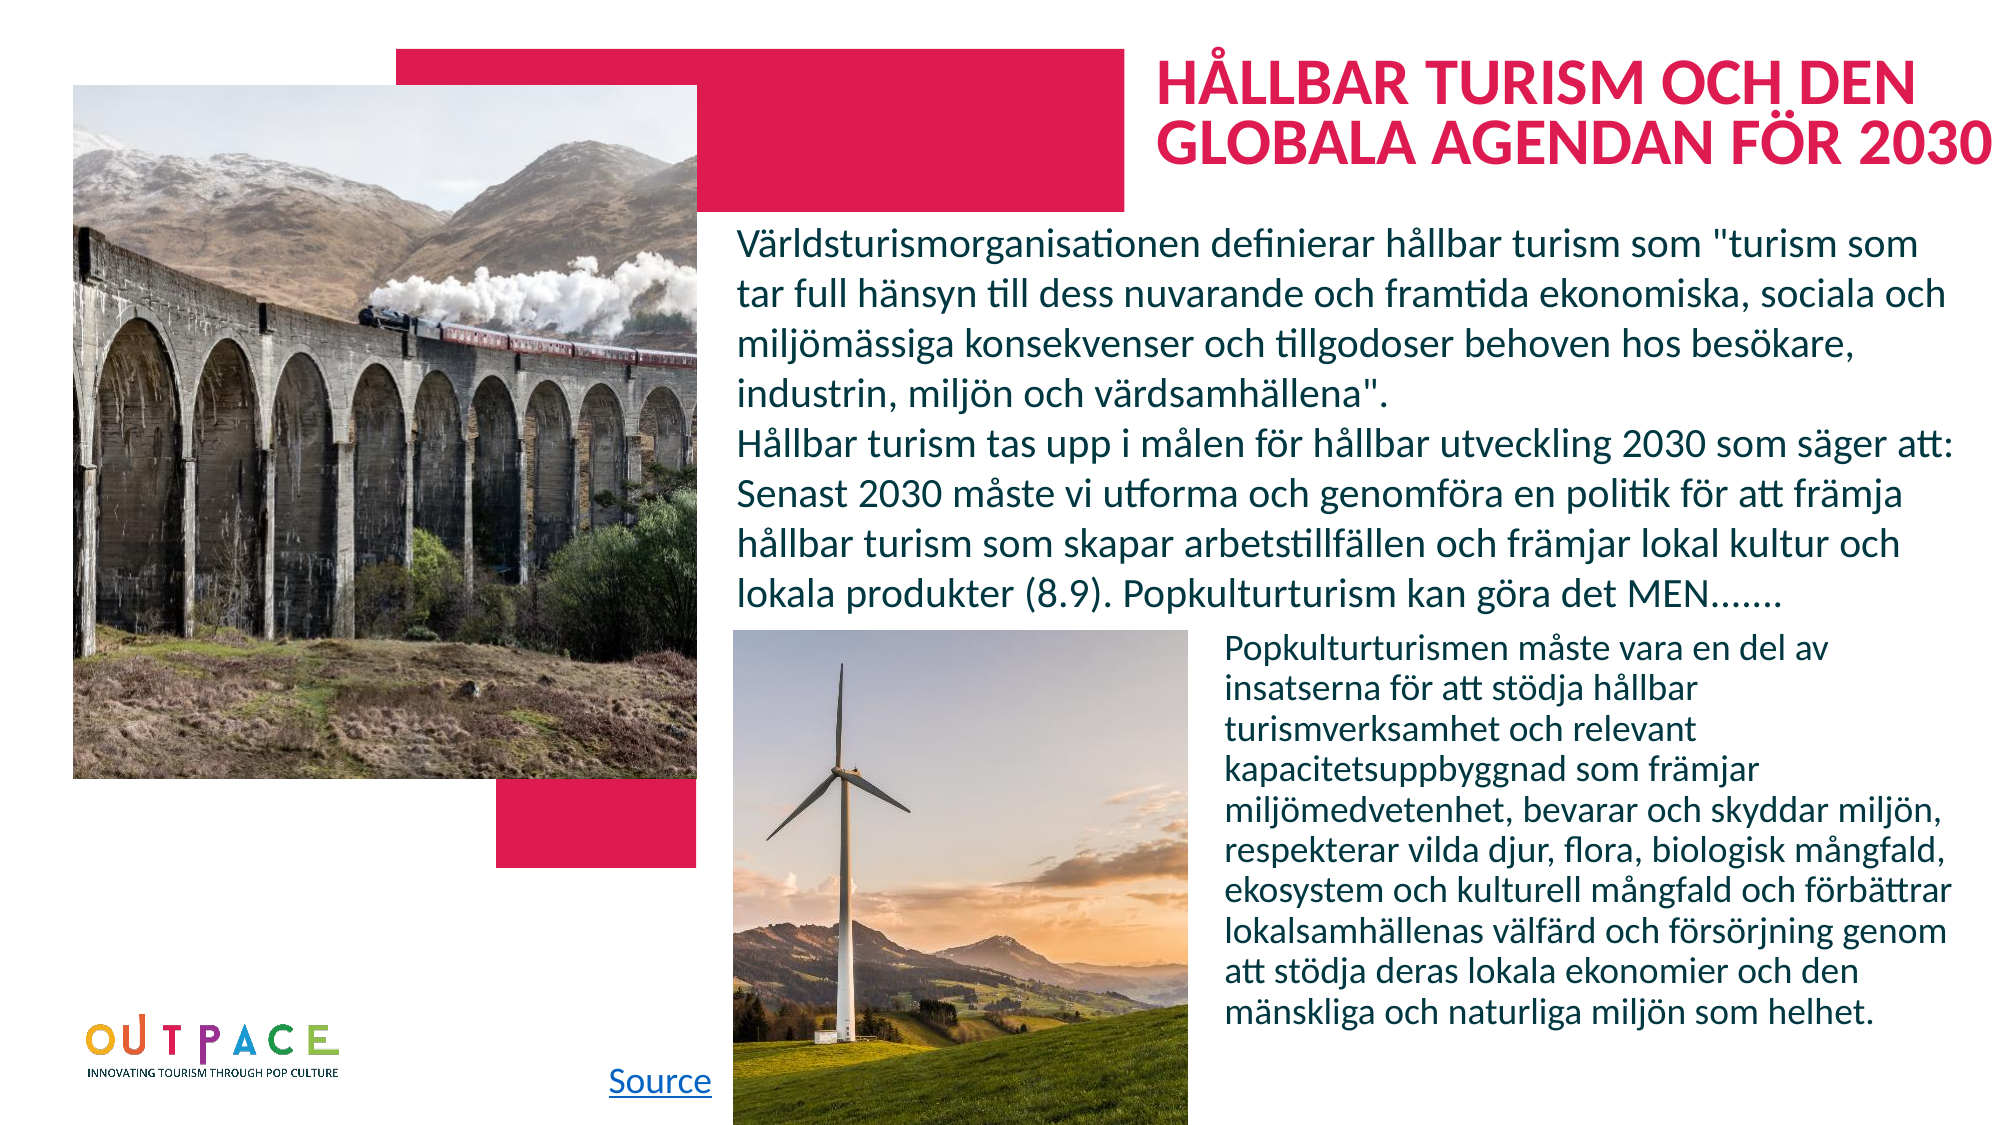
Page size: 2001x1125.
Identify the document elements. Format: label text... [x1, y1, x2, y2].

list HÅLLBAR TURISM OCH DEN GLOBALA AGENDAN FÖR 2030 [1141, 48, 2000, 343]
text_box Source [593, 1048, 733, 1109]
picture [73, 85, 697, 779]
text_box Världsturismorganisationen definierar hållbar turism som "turism som tar full hänsyn till dess nuvarande och framtida ekonomiska, sociala och miljömässiga konsekvenser och tillgodoser behoven hos besökare, industrin, miljön och värdsamhällena". Hållbar turism tas upp i målen för hållbar utveckling 2030 som säger att: Senast 2030 måste vi utforma och genomföra en politik för att främja hållbar turism som skapar arbetstillfällen och främjar lokal kultur och lokala produkter (8.9). Popkulturturism kan göra det MEN....... [721, 208, 1974, 674]
list Popkulturturismen måste vara en del av insatserna för att stödja hållbar turismverksamhet och relevant kapacitetsuppbyggnad som främjar miljömedvetenhet, bevarar och skyddar miljön, respekterar vilda djur, flora, biologisk mångfald, ekosystem och kulturell mångfald och förbättrar lokalsamhällenas välfärd och försörjning genom att stödja deras lokala ekonomier och den mänskliga och naturliga miljön som helhet. [1209, 674, 1974, 1058]
picture [86, 1014, 339, 1077]
picture [733, 630, 1188, 1125]
